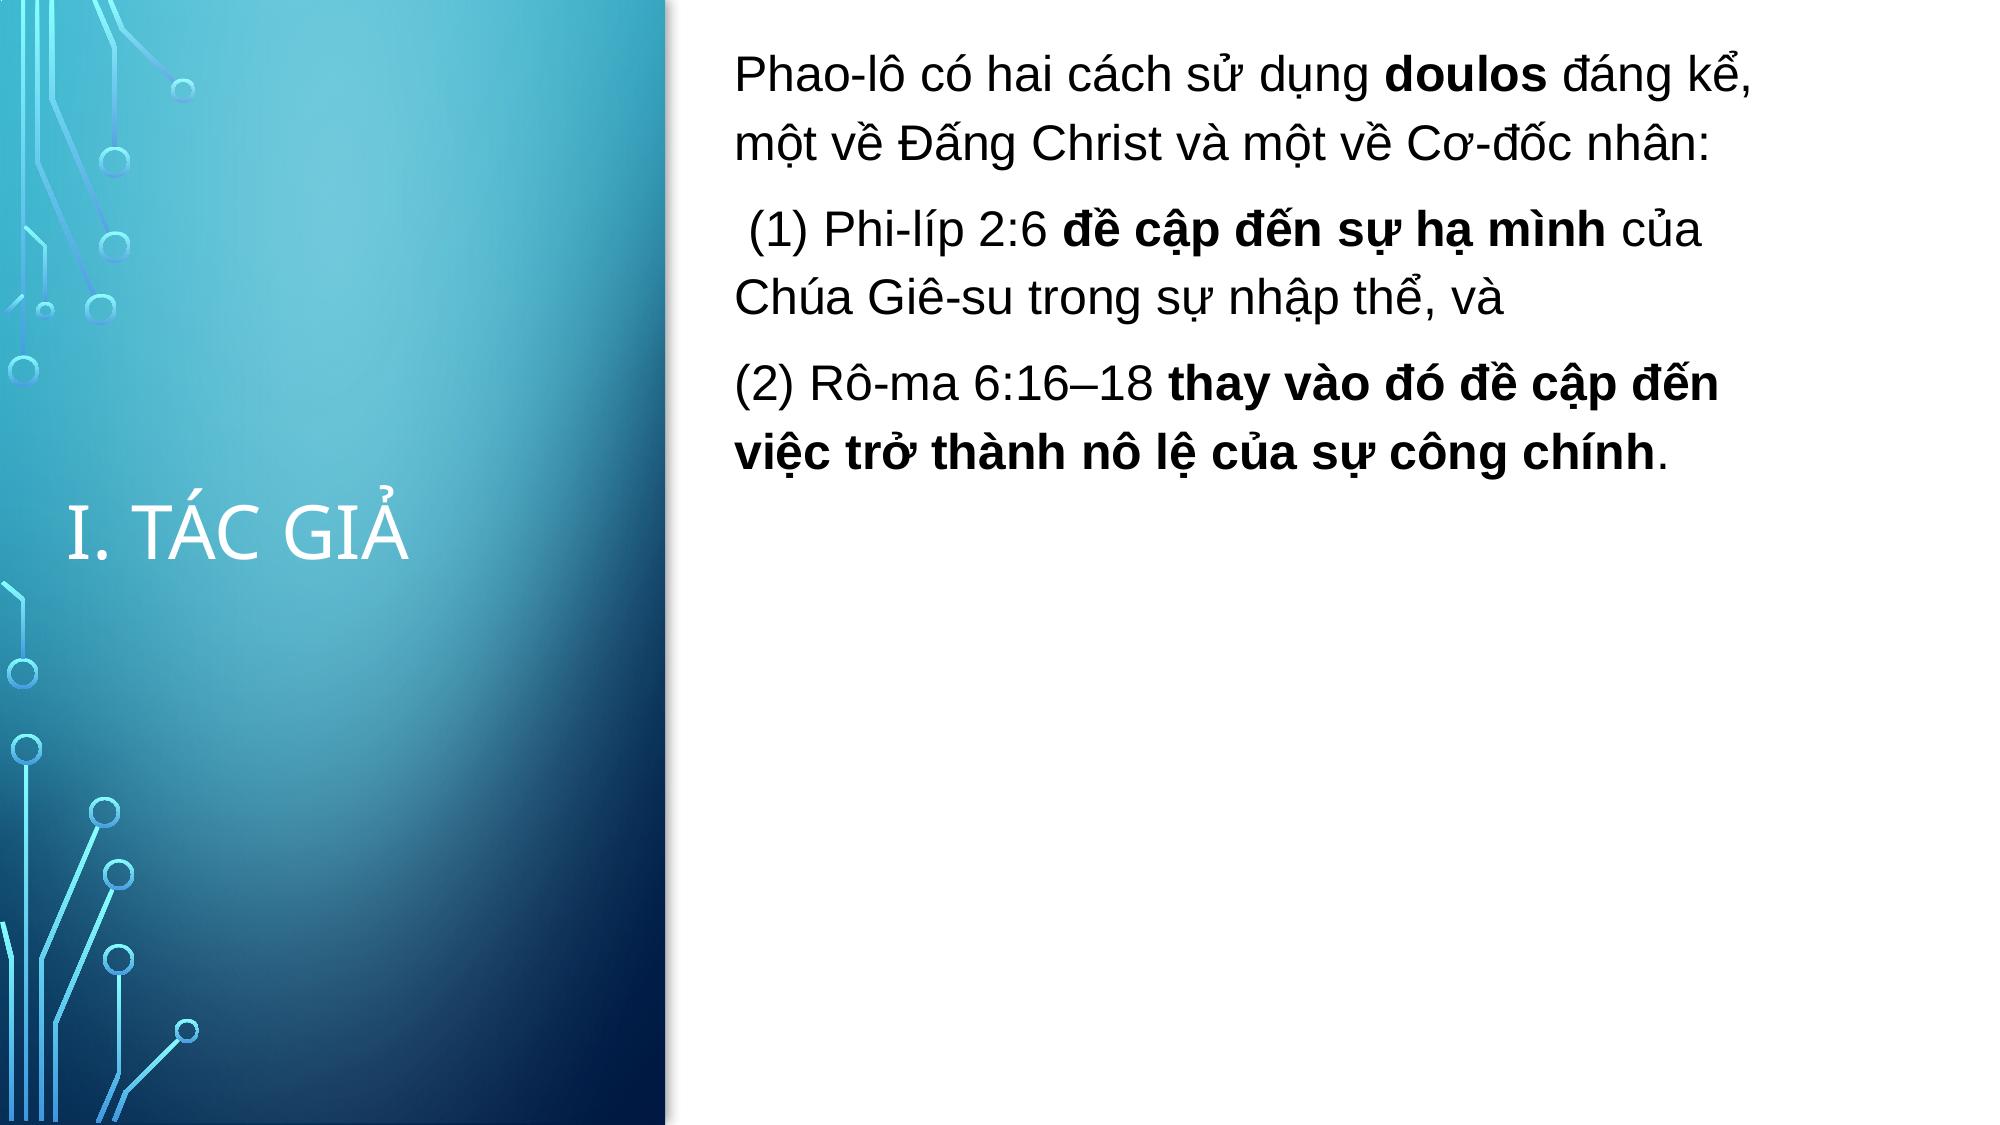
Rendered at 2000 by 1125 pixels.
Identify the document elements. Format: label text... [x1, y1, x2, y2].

picture [0, 0, 667, 1125]
list Phao-lô có hai cách sử dụng doulos đáng kể, một về Đấng Christ và một về Cơ-đốc nhân: (1) Phi-líp 2:6 đề cập đến sự hạ mình của Chúa Giê-su trong sự nhập thể, và (2) Rô-ma 6:16–18 thay vào đó đề cập đến việc trở thành nô lệ của sự công chính. [719, 24, 1812, 1043]
text_box [678, 0, 2000, 1125]
